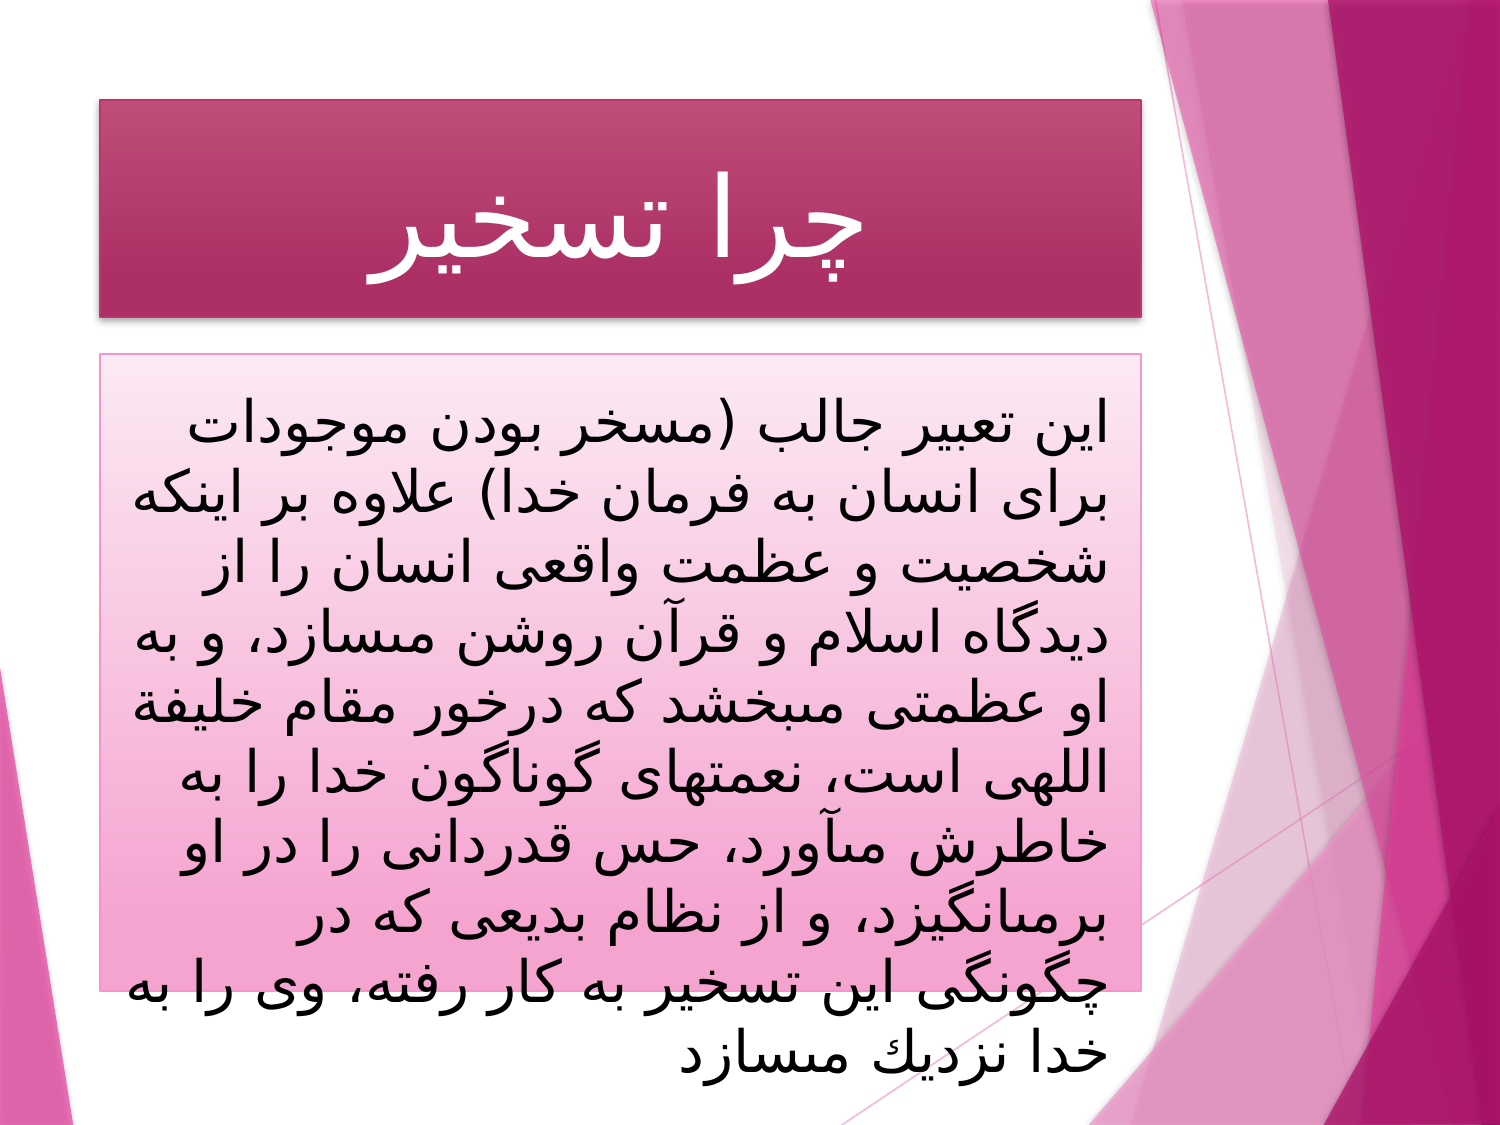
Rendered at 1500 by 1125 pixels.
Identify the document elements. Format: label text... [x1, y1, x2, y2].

list اين تعبير جالب (مسخر بودن موجودات براى انسان به فرمان خدا) علاوه بر اينكه شخصيت و عظمت واقعى انسان را از ديدگاه اسلام و قرآن روشن مى‏سازد، و به او عظمتى مى‏بخشد كه درخور مقام خليفة اللهى است، نعمتهاى گوناگون خدا را به خاطرش مى‏آورد، حس قدردانى را در او برمى‏انگيزد، و از نظام بديعى كه در چگونگى اين تسخير به كار رفته، وى را به خدا نزديك مى‏سازد [99, 353, 1142, 992]
title چرا تسخیر [99, 99, 1142, 318]
